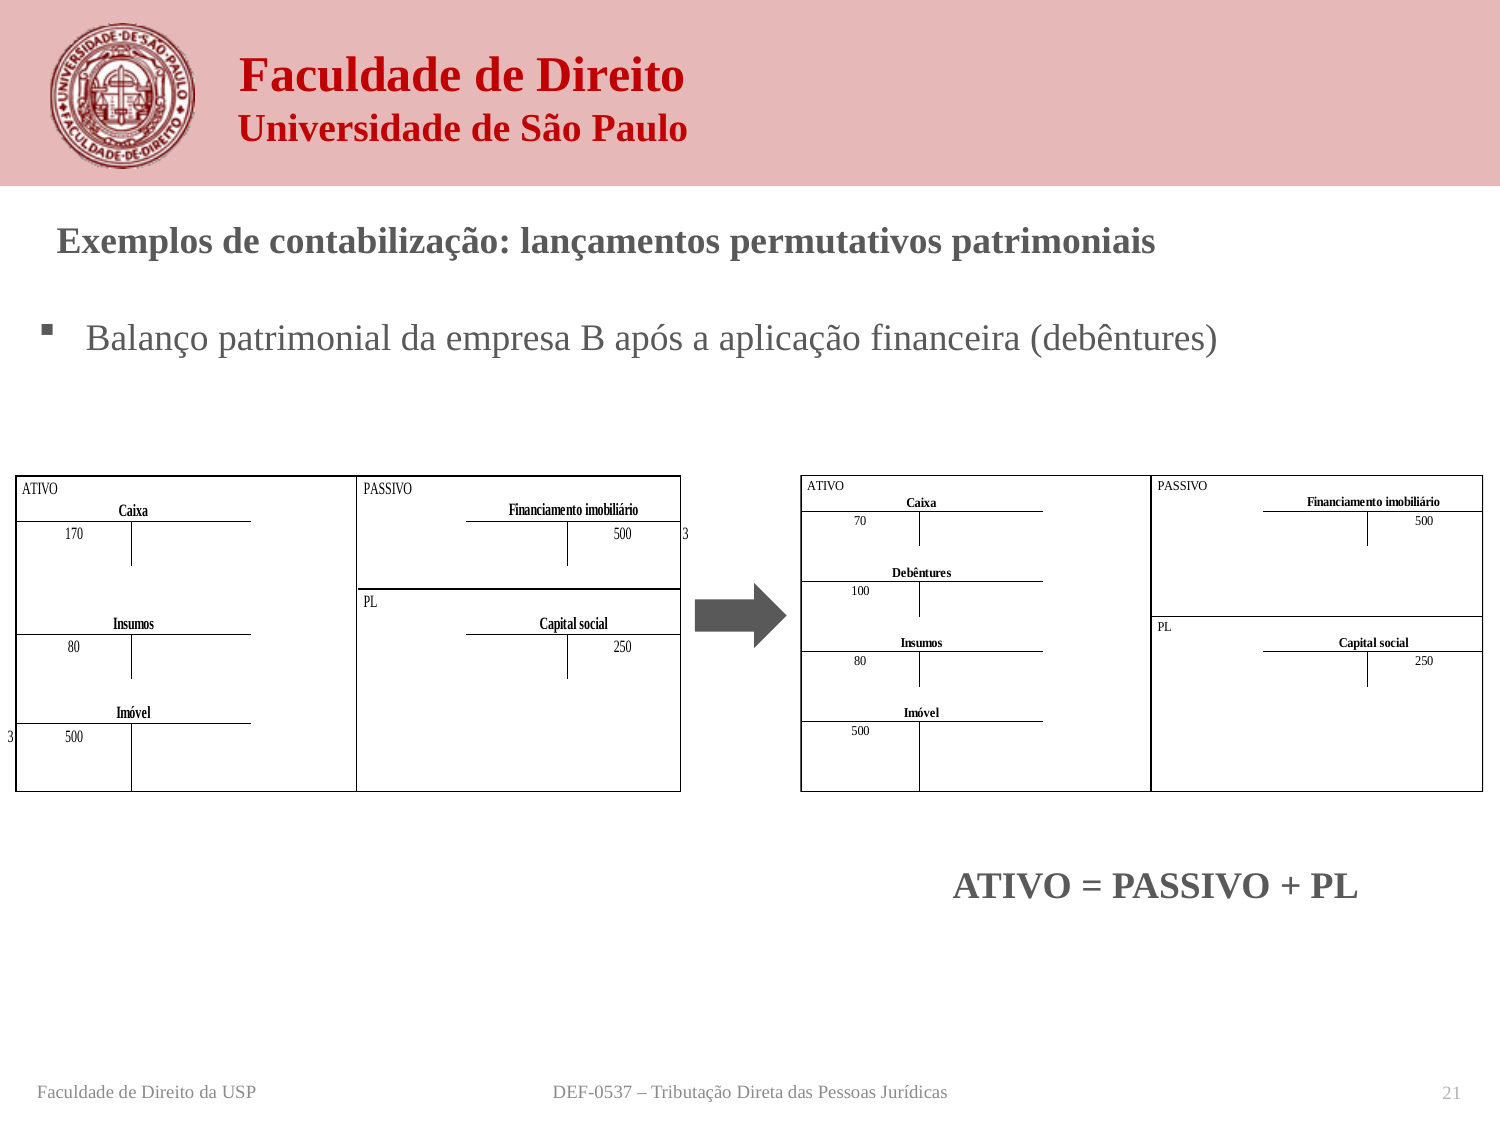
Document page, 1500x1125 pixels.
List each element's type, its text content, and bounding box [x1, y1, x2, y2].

picture [800, 475, 1484, 793]
footer DEF-0537 – Tributação Direta das Pessoas Jurídicas [496, 1060, 1004, 1121]
slide_number Faculdade de Direito da USP [21, 1060, 360, 1121]
slide_number 21 [1139, 1061, 1477, 1122]
text_box [696, 583, 787, 648]
picture [49, 23, 195, 169]
text_box Exemplos de contabilização: lançamentos permutativos patrimoniais [41, 199, 1472, 269]
text_box Balanço patrimonial da empresa B após a aplicação financeira (debêntures) [23, 296, 1469, 365]
picture [0, 475, 696, 793]
text_box ATIVO = PASSIVO + PL [919, 853, 1393, 914]
